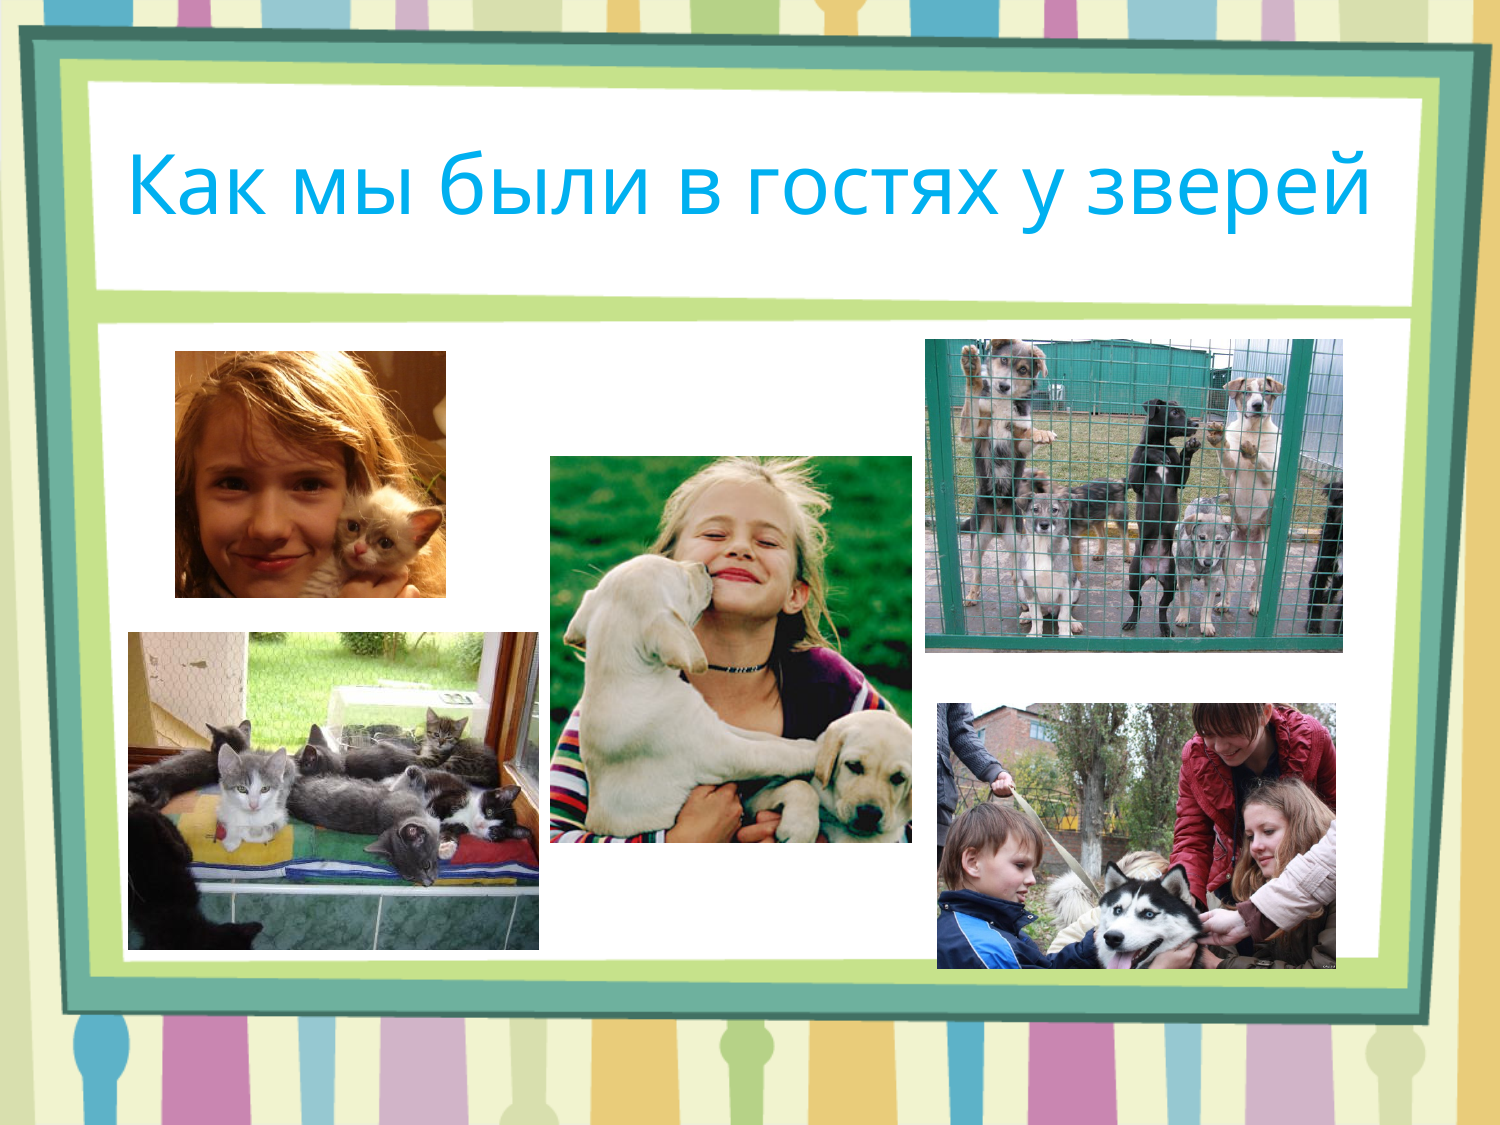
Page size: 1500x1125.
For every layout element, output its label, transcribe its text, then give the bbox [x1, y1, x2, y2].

title Как мы были в гостях у зверей [74, 87, 1426, 276]
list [550, 456, 913, 843]
picture [0, 0, 1500, 1125]
